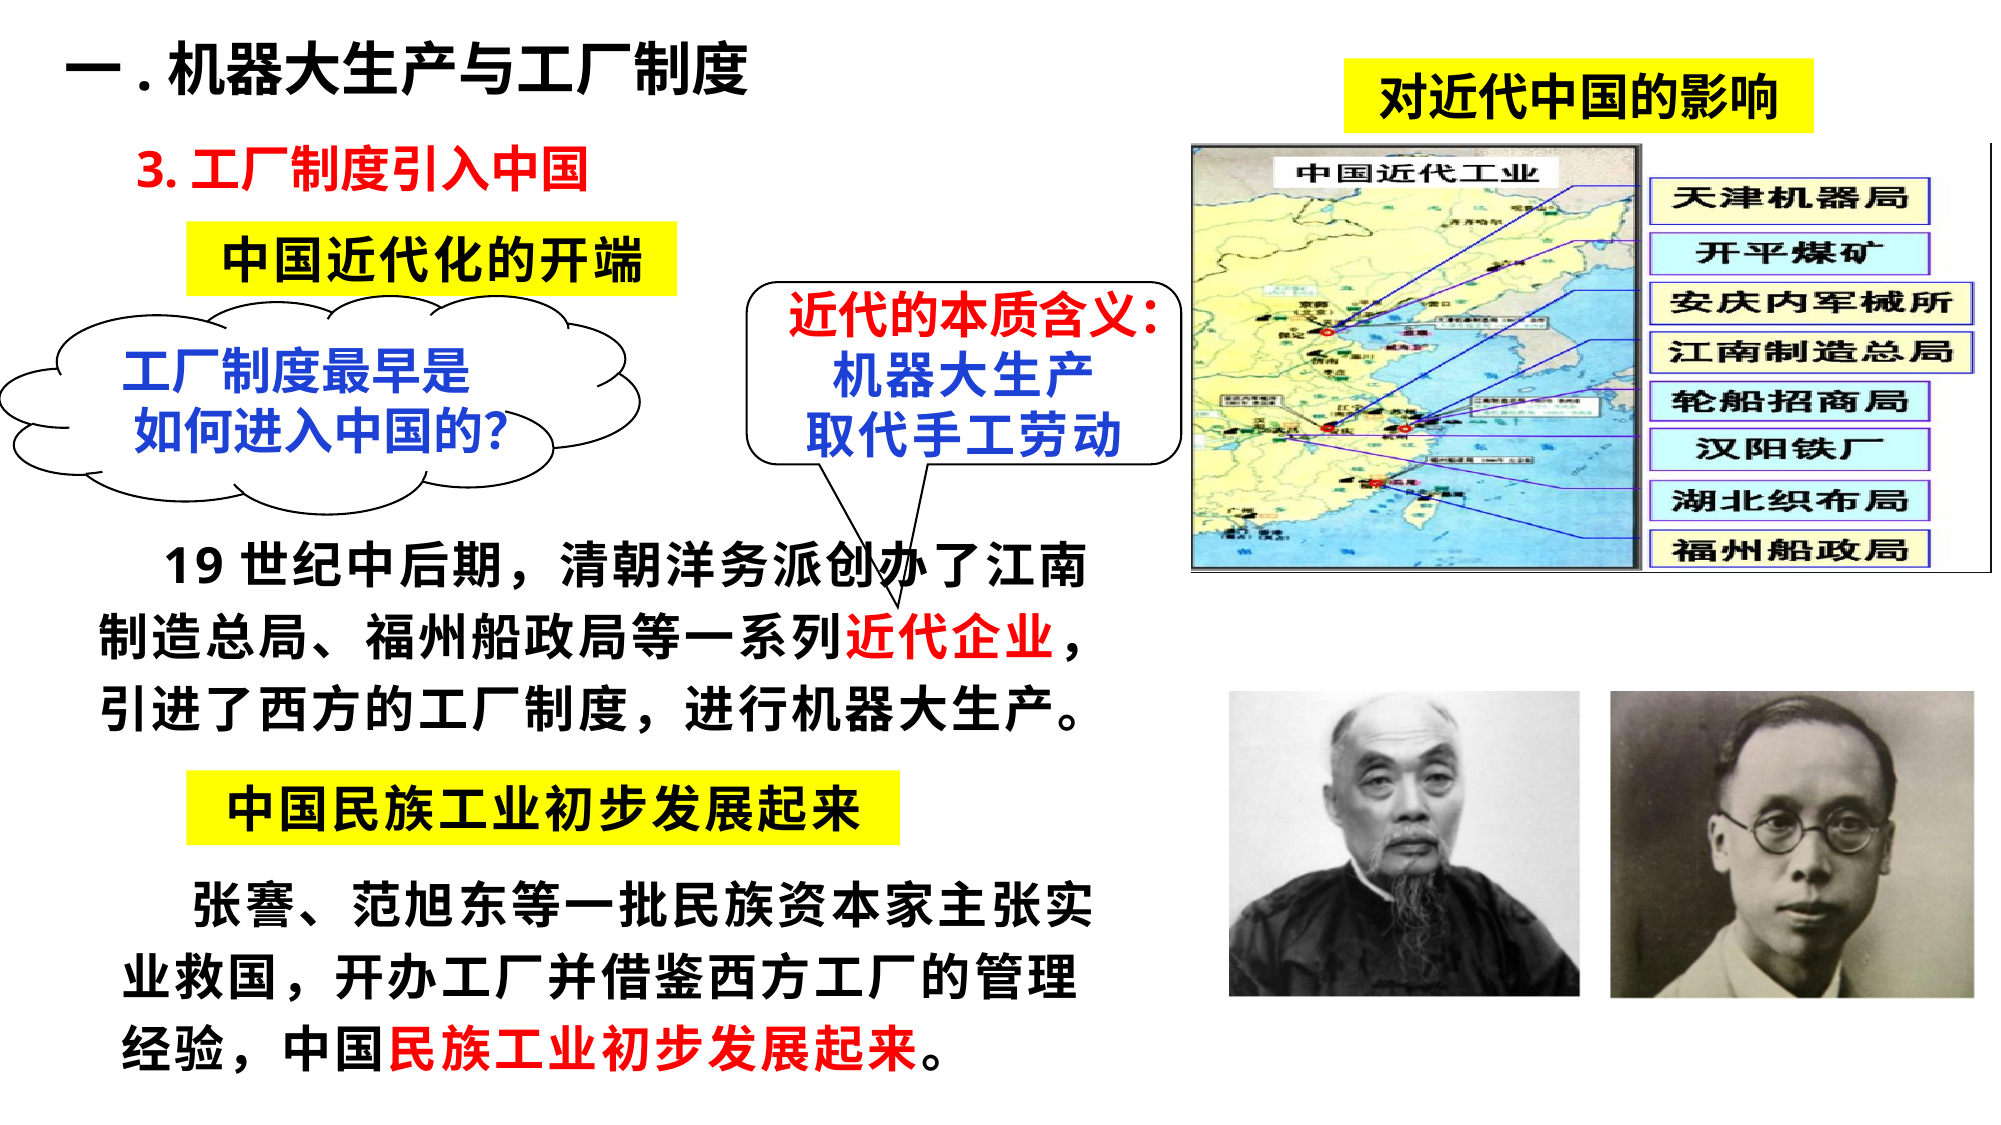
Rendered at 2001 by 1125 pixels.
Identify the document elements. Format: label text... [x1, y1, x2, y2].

text_box 中国民族工业初步发展起来 [186, 770, 900, 846]
text_box 中国近代化的开端 [186, 221, 678, 297]
picture [1191, 143, 1992, 573]
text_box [1229, 691, 1978, 1000]
text_box 一.机器大生产与工厂制度 [49, 24, 801, 110]
text_box 张謇、范旭东等一批民族资本家主张实业救国，开办工厂并借鉴西方工厂的管理经验，中国民族工业初步发展起来。 [106, 854, 1143, 1086]
text_box 3.工厂制度引入中国 [121, 129, 757, 205]
text_box 对近代中国的影响 [1344, 58, 1814, 134]
text_box 近代的本质含义：机器大生产 取代手工劳动 [745, 281, 1183, 611]
text_box 19世纪中后期，清朝洋务派创办了江南制造总局、福州船政局等一系列近代企业，引进了西方的工厂制度，进行机器大生产。 [83, 513, 1158, 745]
text_box 工厂制度最早是 如何进入中国的？ [0, 295, 641, 516]
